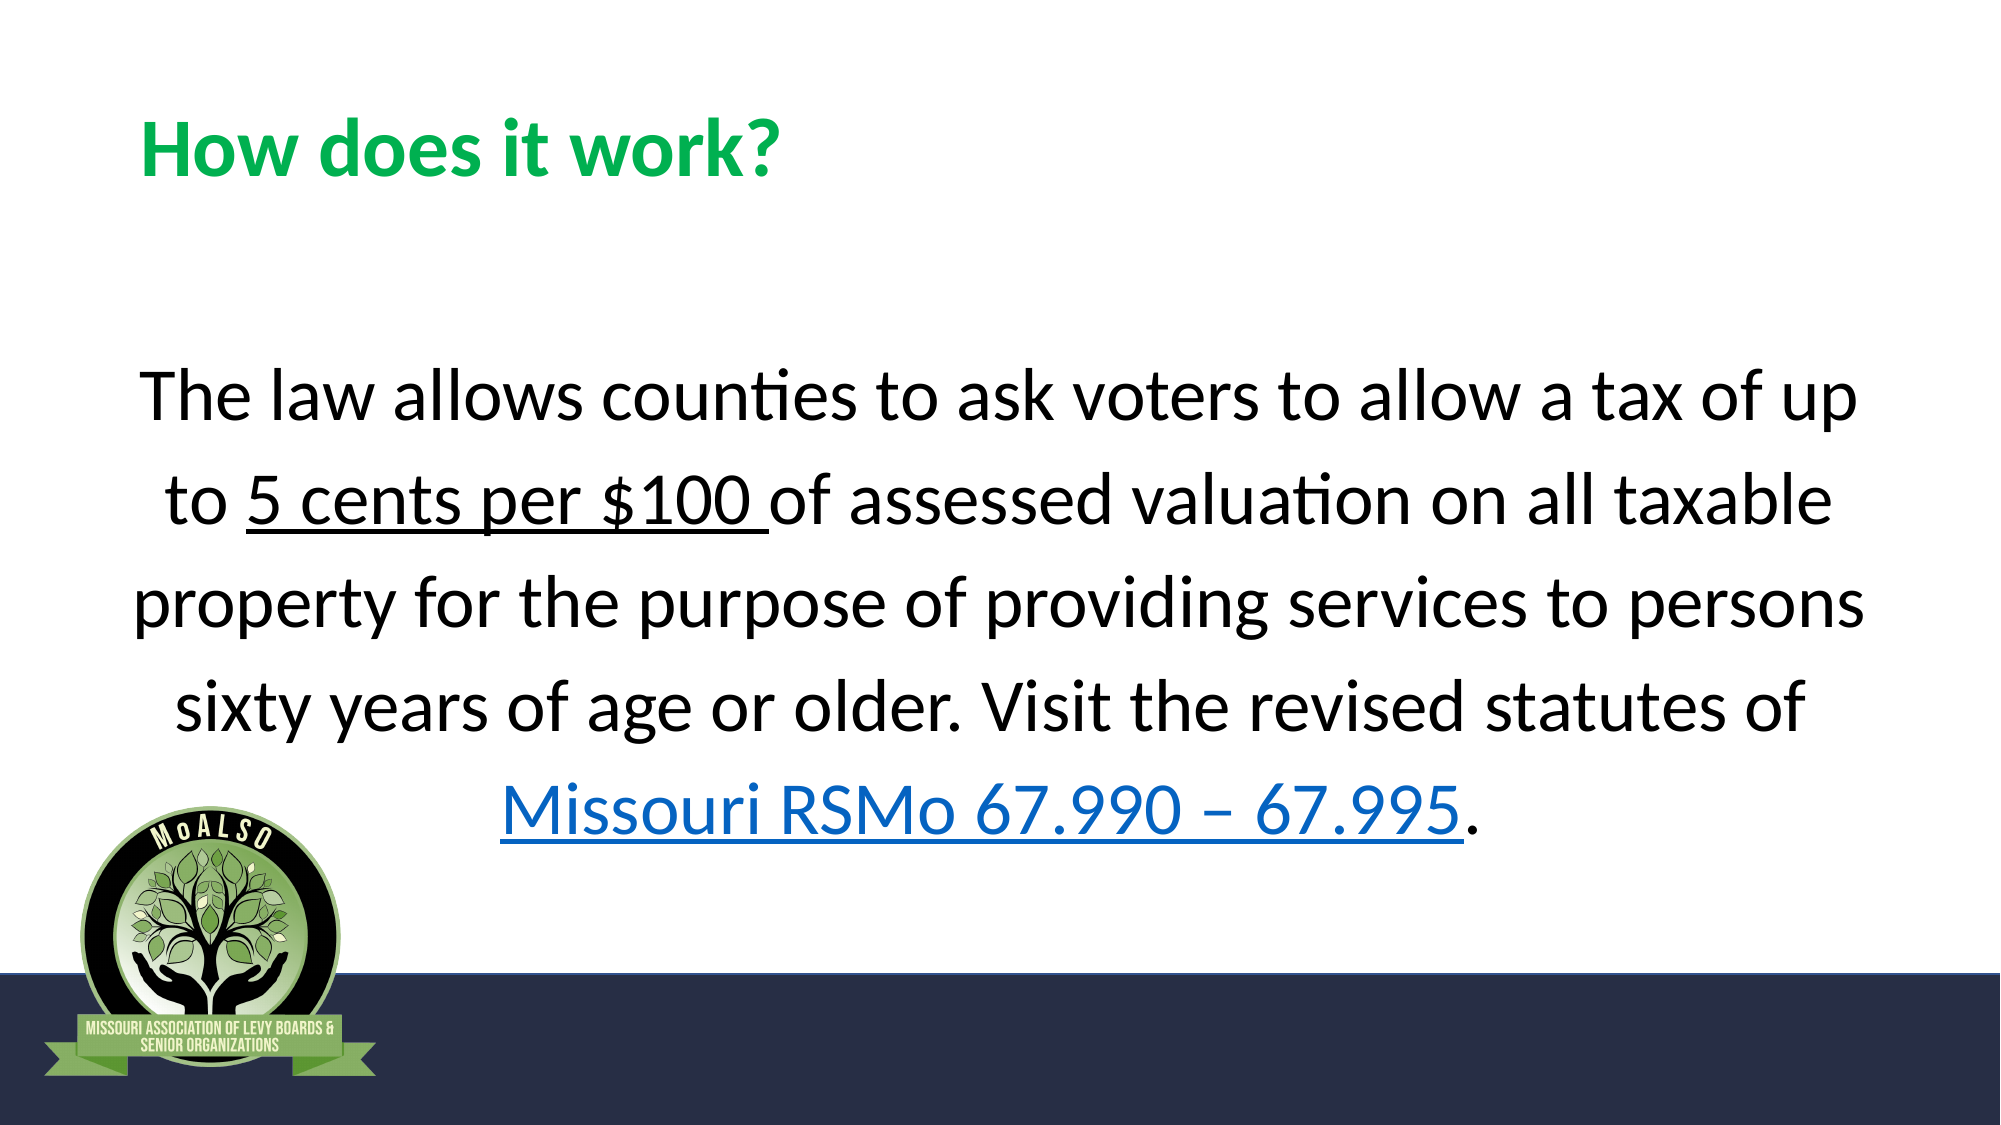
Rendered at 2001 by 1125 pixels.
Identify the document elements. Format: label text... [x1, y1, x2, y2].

picture [44, 806, 376, 1076]
text_box [0, 974, 2000, 1125]
subtitle The law allows counties to ask voters to allow a tax of up to 5 cents per $100 of assessed valuation on all taxable property for the purpose of providing services to persons sixty years of age or older. Visit the revised statutes of Missouri RSMo 67.990 – 67.995. [94, 234, 1906, 865]
text_box How does it work? [125, 49, 2000, 203]
